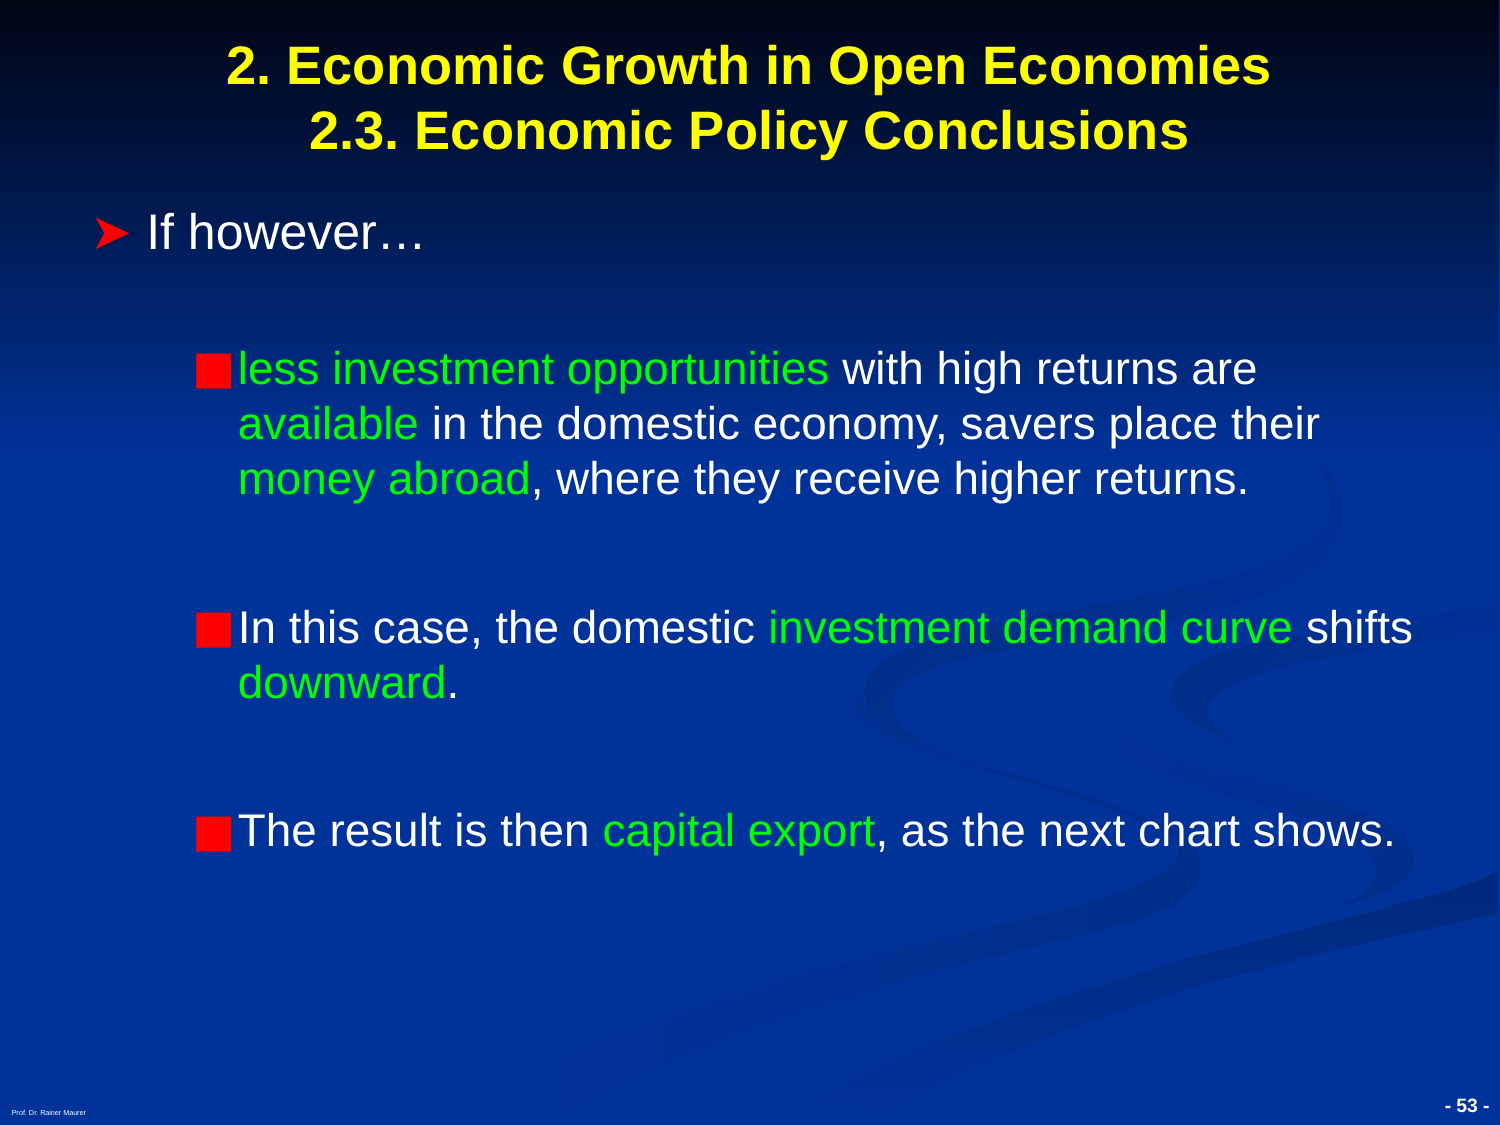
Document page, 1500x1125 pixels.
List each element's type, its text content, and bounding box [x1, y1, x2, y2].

title 2. Economic Growth in Open Economies 2.3. Economic Policy Conclusions [0, 4, 1500, 186]
footer Prof. Dr. Rainer Maurer [0, 1045, 925, 1125]
list If however… less investment opportunities with high returns are available in the domestic economy, savers place their money abroad, where they receive higher returns. In this case, the domestic investment demand curve shifts downward. The result is then capital export, as the next chart shows. [74, 191, 1463, 1093]
slide_number - 53 - [1154, 1045, 1500, 1125]
